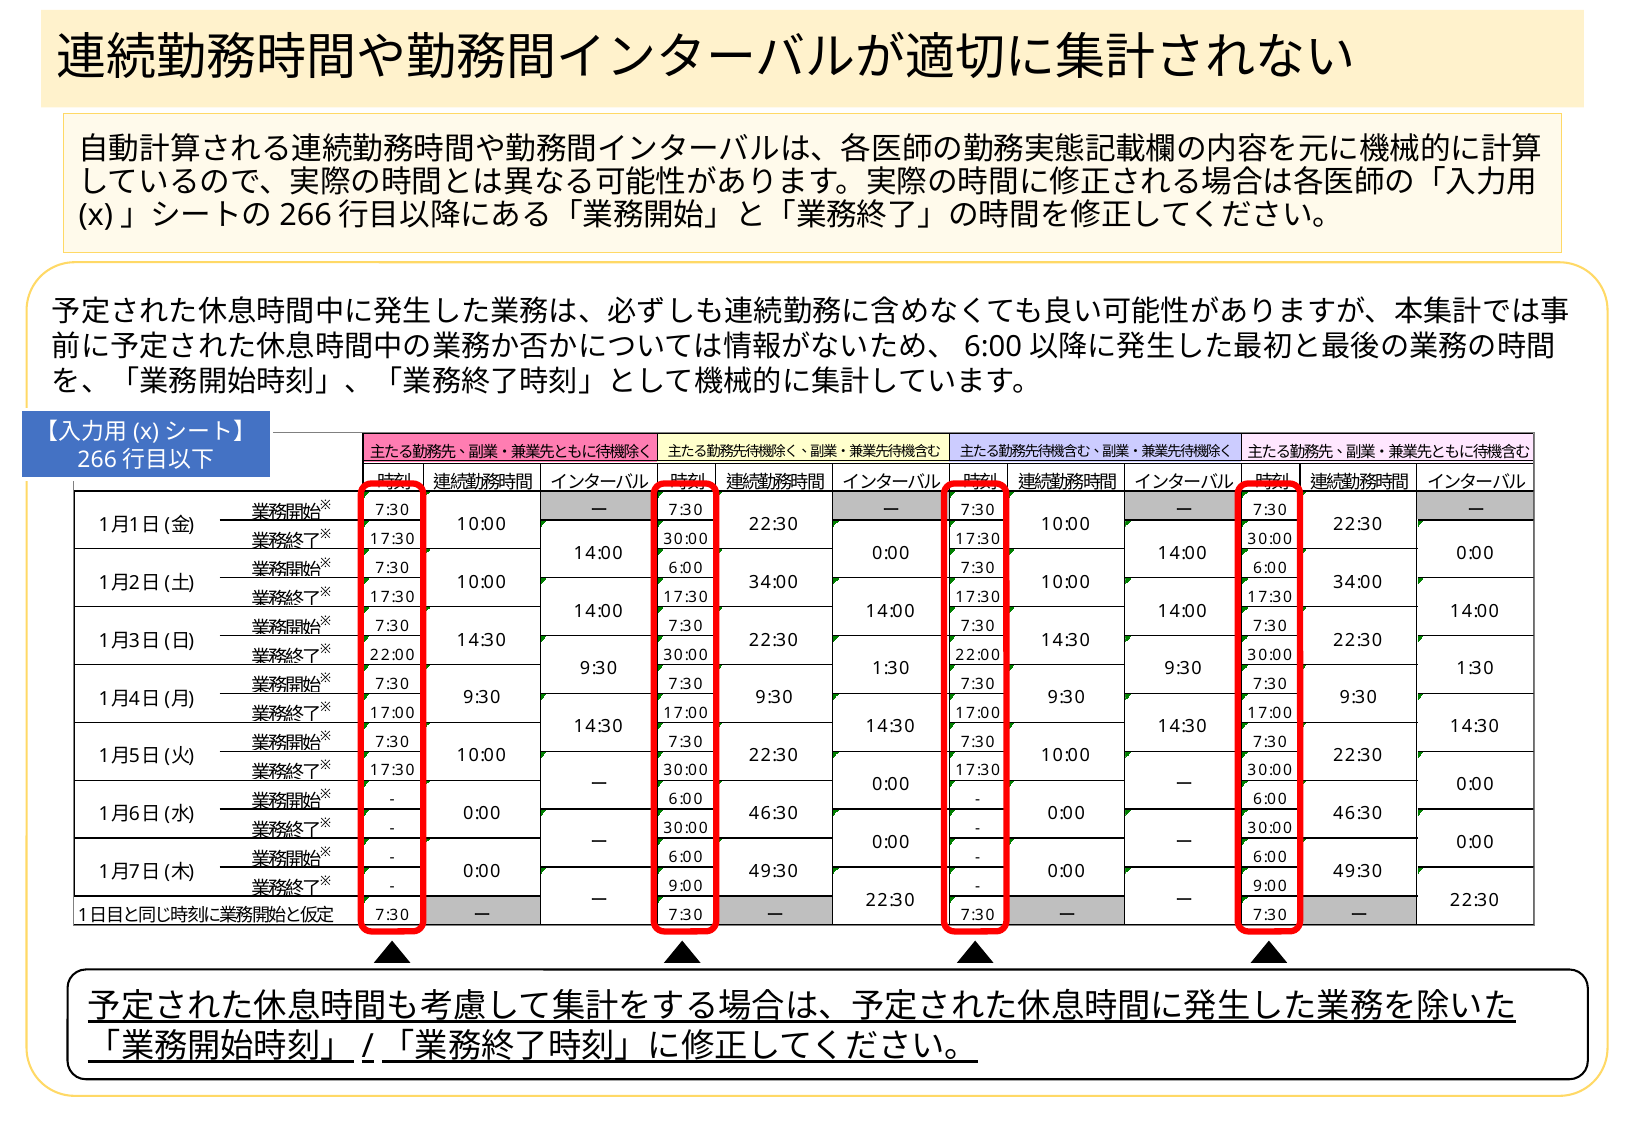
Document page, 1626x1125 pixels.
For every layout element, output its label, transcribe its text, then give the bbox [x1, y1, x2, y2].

text_box [1250, 940, 1288, 963]
text_box [25, 261, 1609, 1097]
text_box [360, 926, 424, 933]
text_box [373, 940, 411, 963]
text_box [1237, 926, 1300, 933]
text_box 予定された休息時間も考慮して集計をする場合は、予定された休息時間に発生した業務を除いた「業務開始時刻」/「業務終了時刻」に修正してください。 [66, 968, 1589, 1081]
text_box [653, 926, 716, 933]
picture [73, 432, 1535, 926]
text_box [956, 940, 994, 963]
title 連続勤務時間や勤務間インターバルが適切に集計されない [41, 9, 1584, 108]
text_box 自動計算される連続勤務時間や勤務間インターバルは、各医師の勤務実態記載欄の内容を元に機械的に計算しているので、実際の時間とは異なる可能性があります。実際の時間に修正される場合は各医師の「入力用(x)」シートの266行目以降にある「業務開始」と「業務終了」の時間を修正してください。 [63, 113, 1562, 253]
text_box [944, 926, 1007, 933]
text_box 【入力用(x)シート】 266行目以下 [19, 408, 273, 481]
text_box 予定された休息時間中に発生した業務は、必ずしも連続勤務に含めなくても良い可能性がありますが、本集計では事前に予定された休息時間中の業務か否かについては情報がないため、6:00以降に発生した最初と最後の業務の時間を、「業務開始時刻」、「業務終了時刻」として機械的に集計しています。 [37, 284, 1588, 405]
text_box [663, 940, 701, 963]
